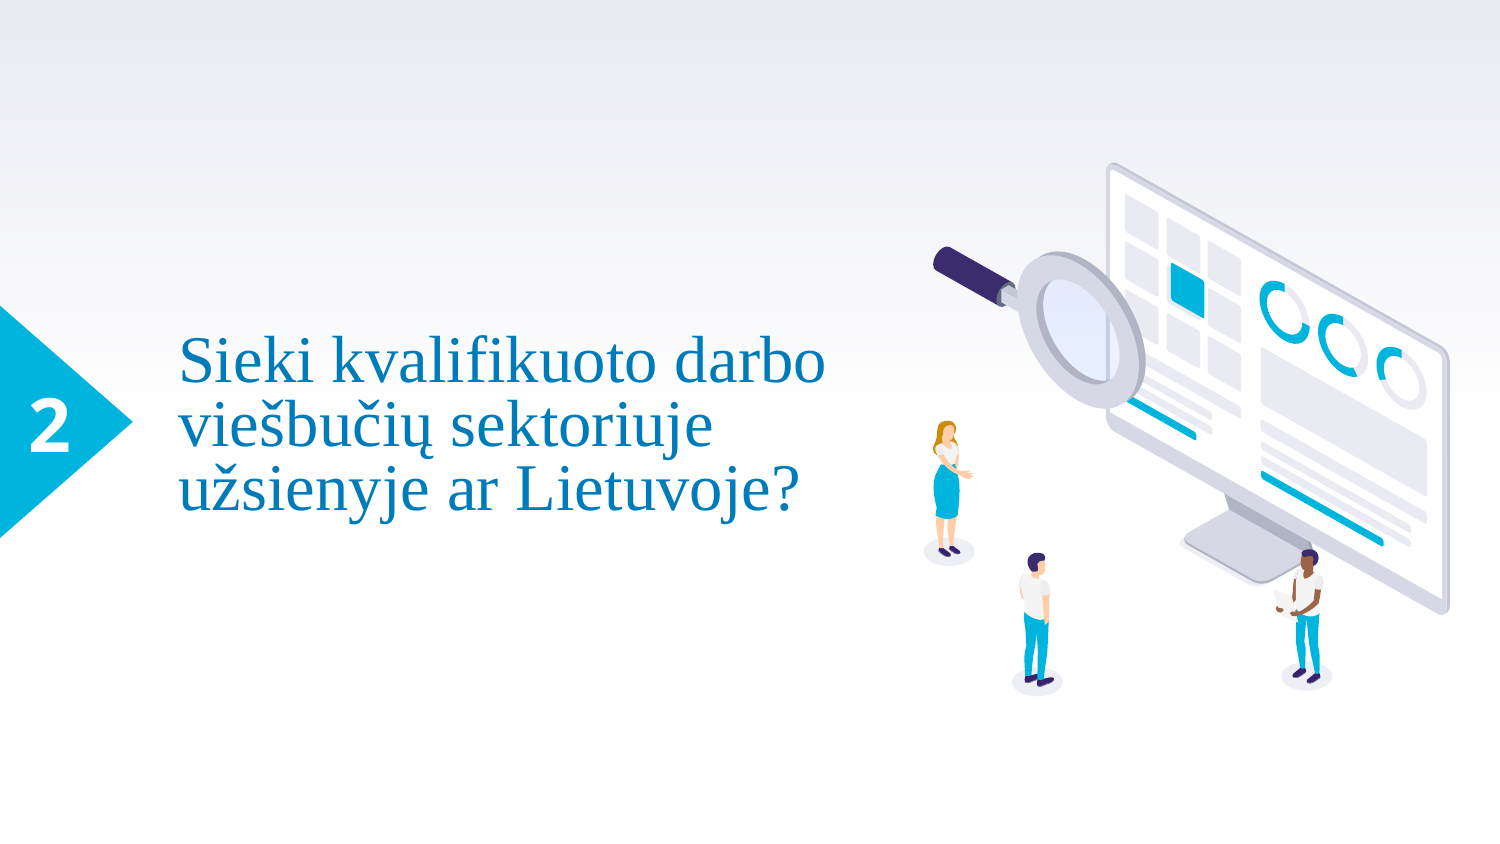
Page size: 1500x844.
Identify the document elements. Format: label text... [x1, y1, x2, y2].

text_box 2 [0, 306, 100, 540]
title Sieki kvalifikuoto darbo viešbučių sektoriuje užsienyje ar Lietuvoje? [178, 333, 918, 524]
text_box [923, 162, 1451, 697]
